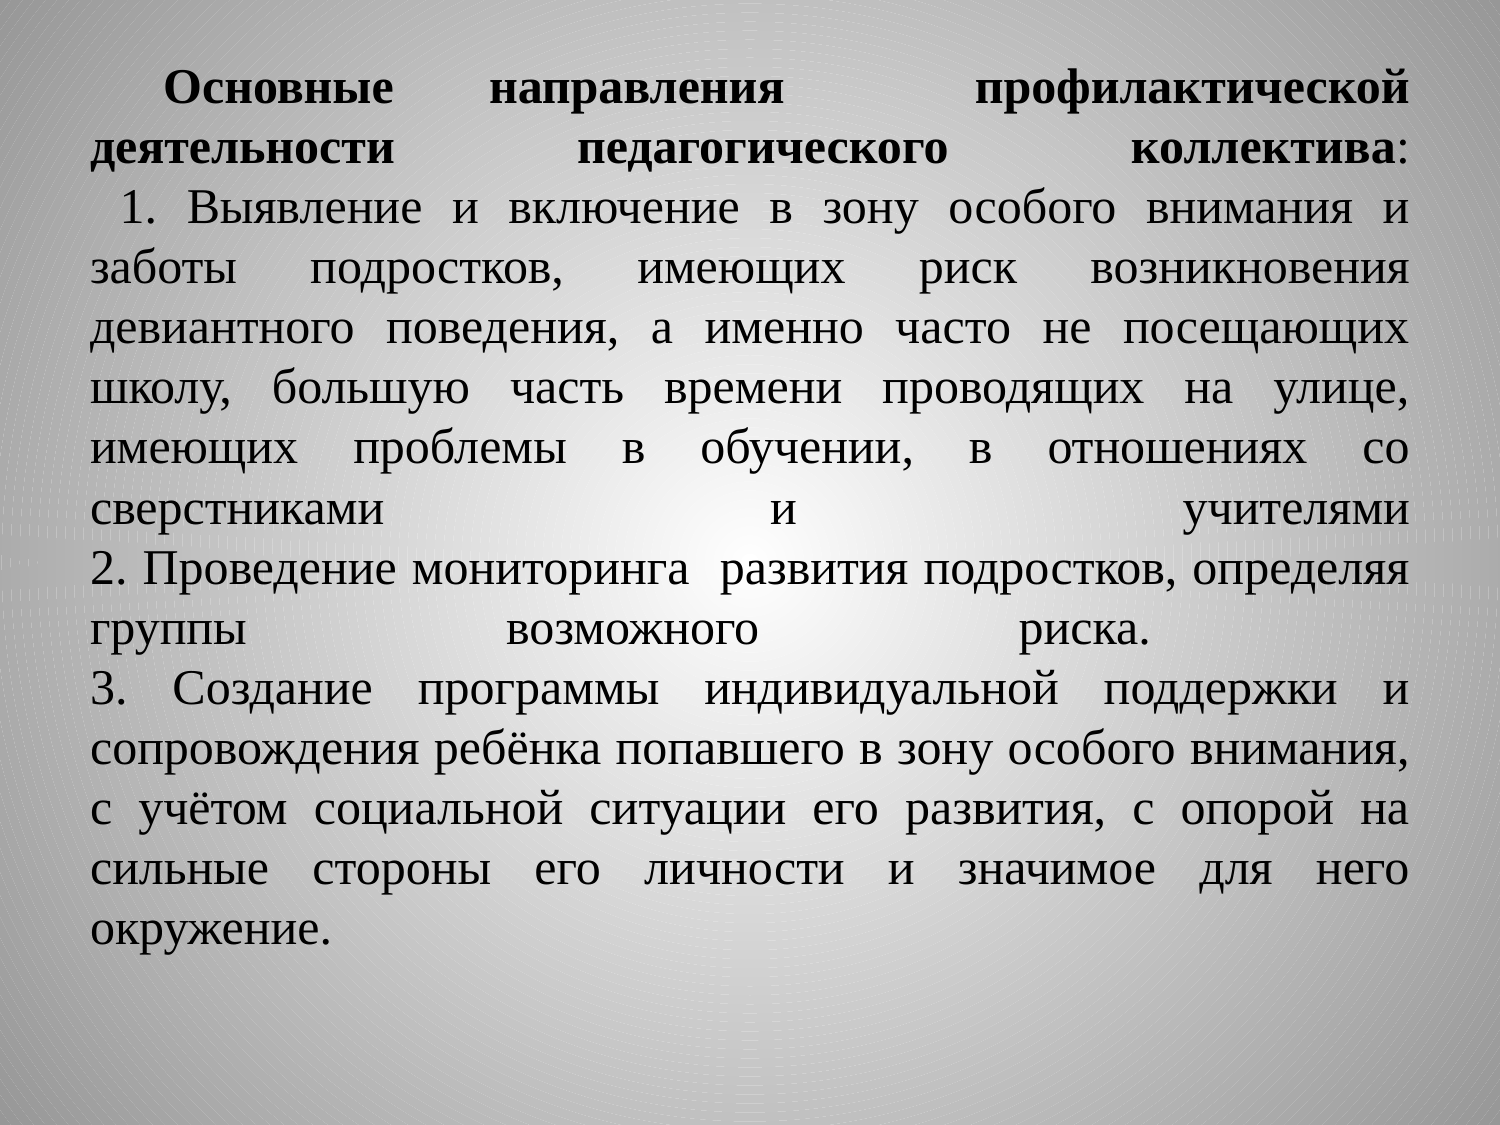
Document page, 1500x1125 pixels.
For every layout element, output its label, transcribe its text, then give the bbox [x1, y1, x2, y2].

title Основные направления профилактической деятельности педагогического коллектива: 1. Выявление и включение в зону особого внимания и заботы подростков, имеющих риск возникновения девиантного поведения, а именно часто не посещающих школу, большую часть времени проводящих на улице, имеющих проблемы в обучении, в отношениях со сверстниками и учителями 2. Проведение мониторинга развития подростков, определяя группы возможного риска. 3. Создание программы индивидуальной поддержки и сопровождения ребёнка попавшего в зону особого внимания, с учётом социальной ситуации его развития, с опорой на сильные стороны его личности и значимое для него окружение. [75, 45, 1425, 1024]
